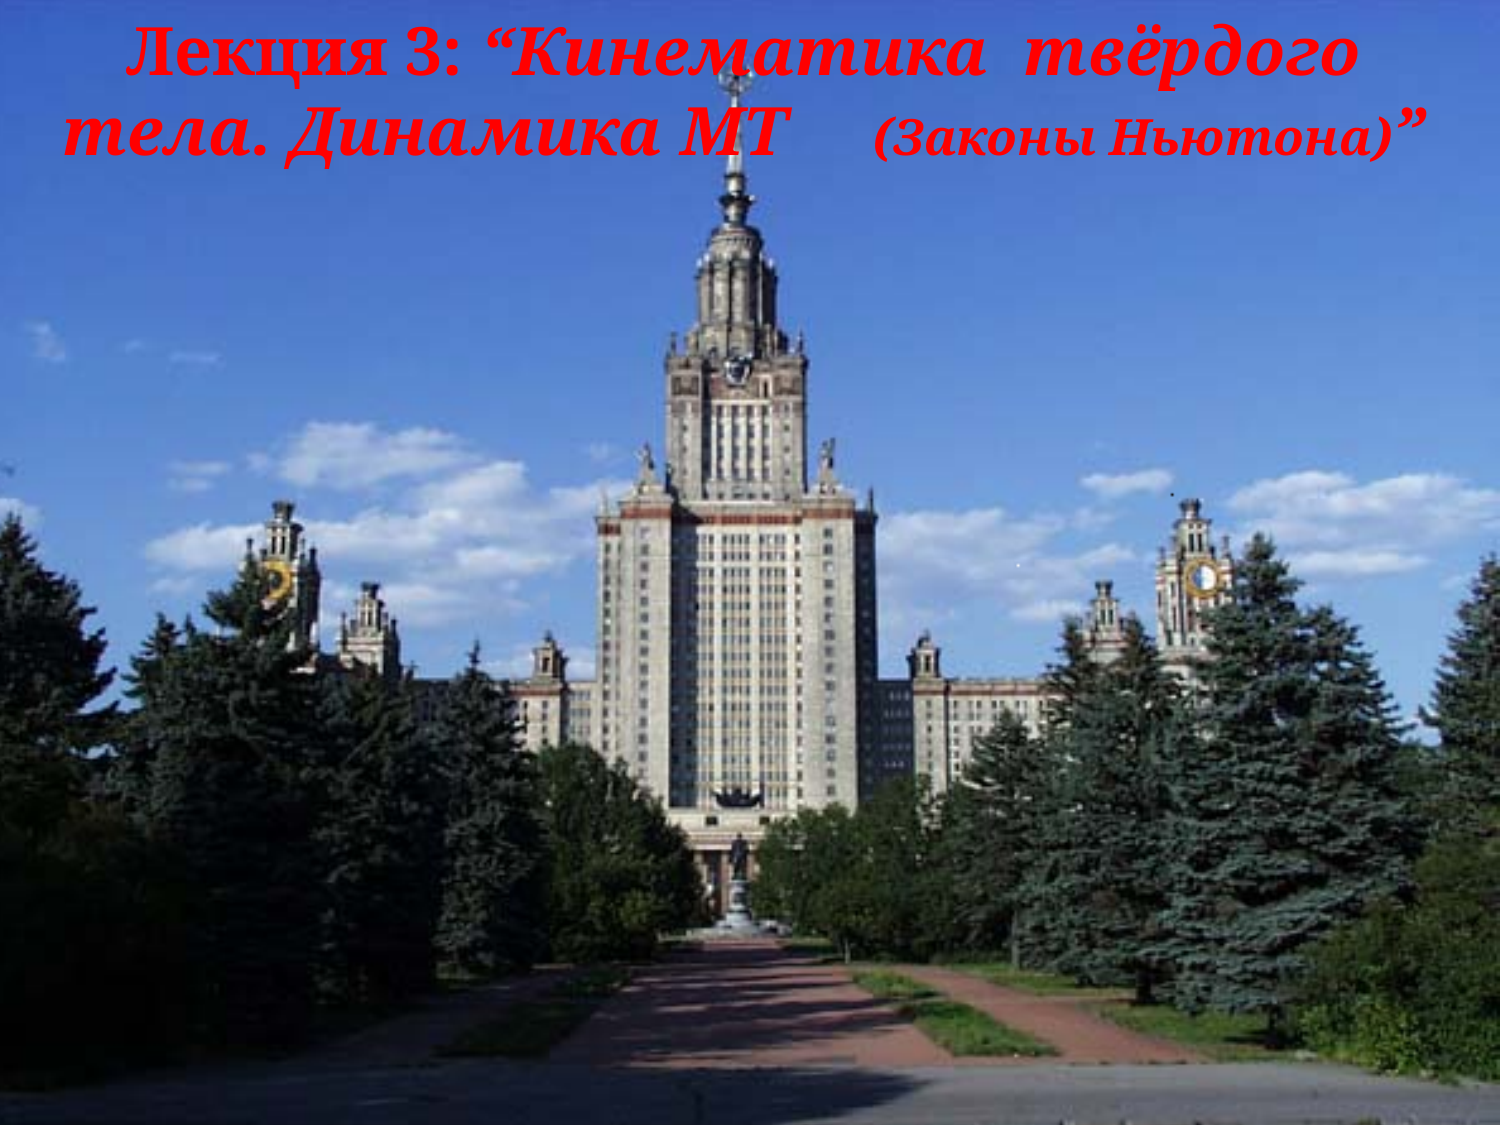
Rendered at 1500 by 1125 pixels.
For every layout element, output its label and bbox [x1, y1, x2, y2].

text_box [0, 3, 1497, 1125]
